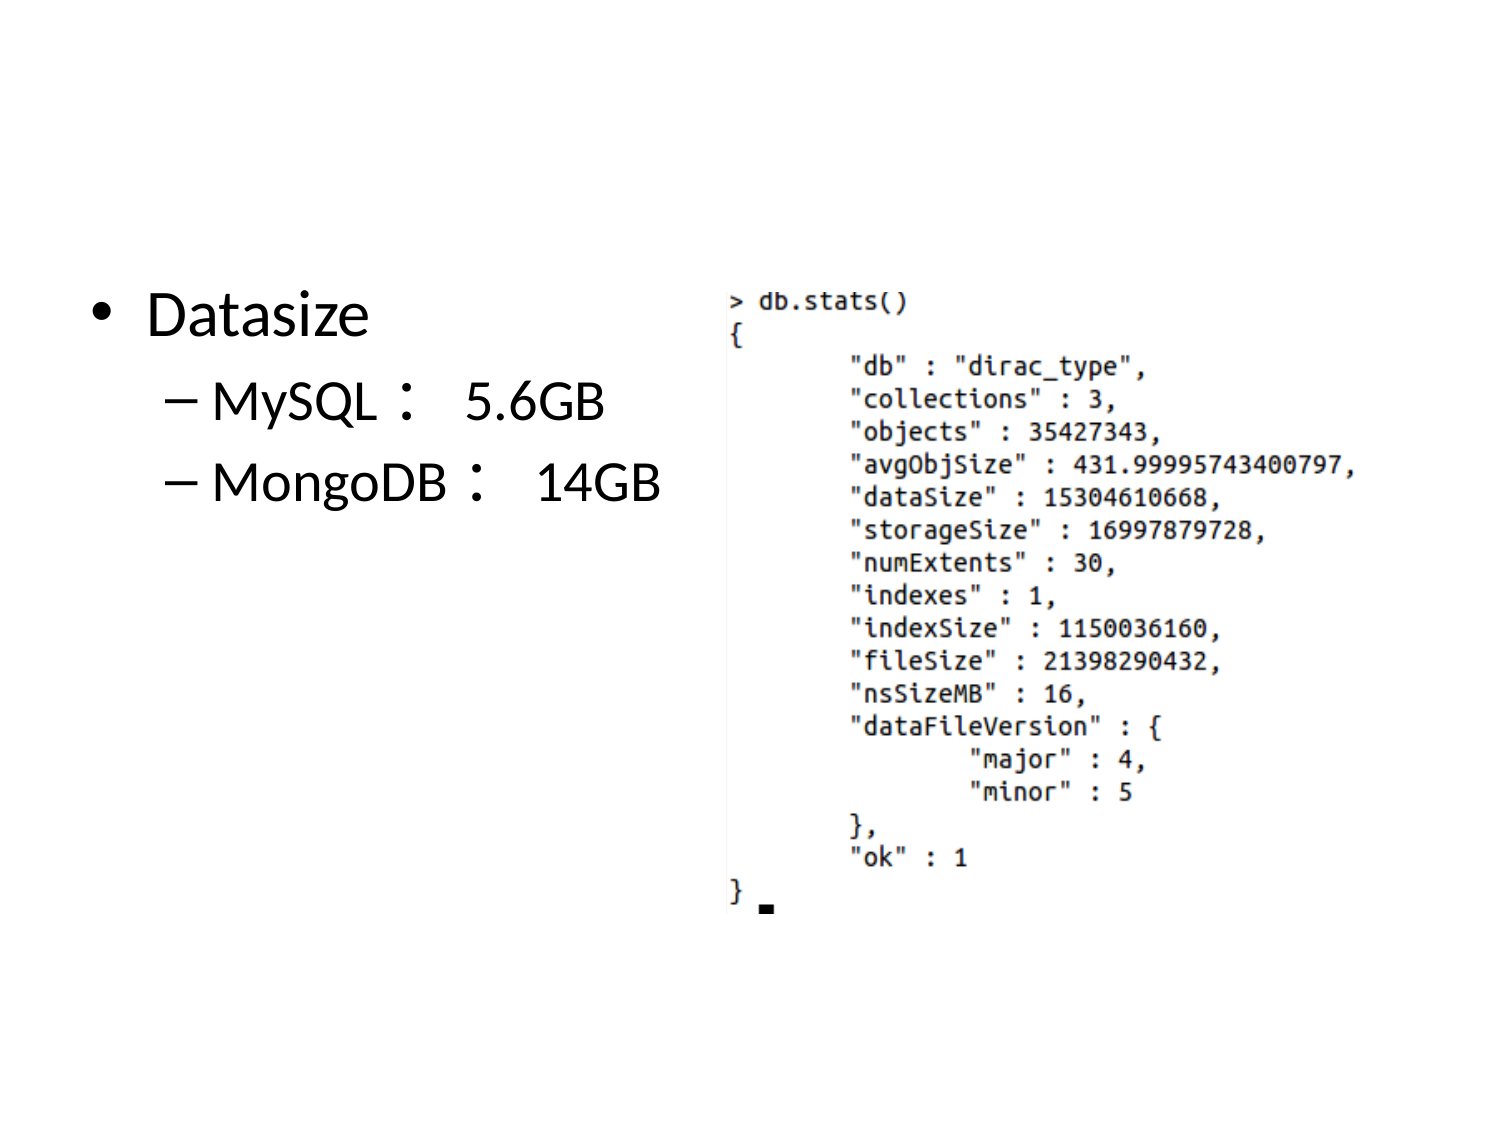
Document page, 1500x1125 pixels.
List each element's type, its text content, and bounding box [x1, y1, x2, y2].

picture [726, 292, 1366, 915]
list Datasize MySQL：5.6GB MongoDB：14GB [75, 262, 1425, 1005]
